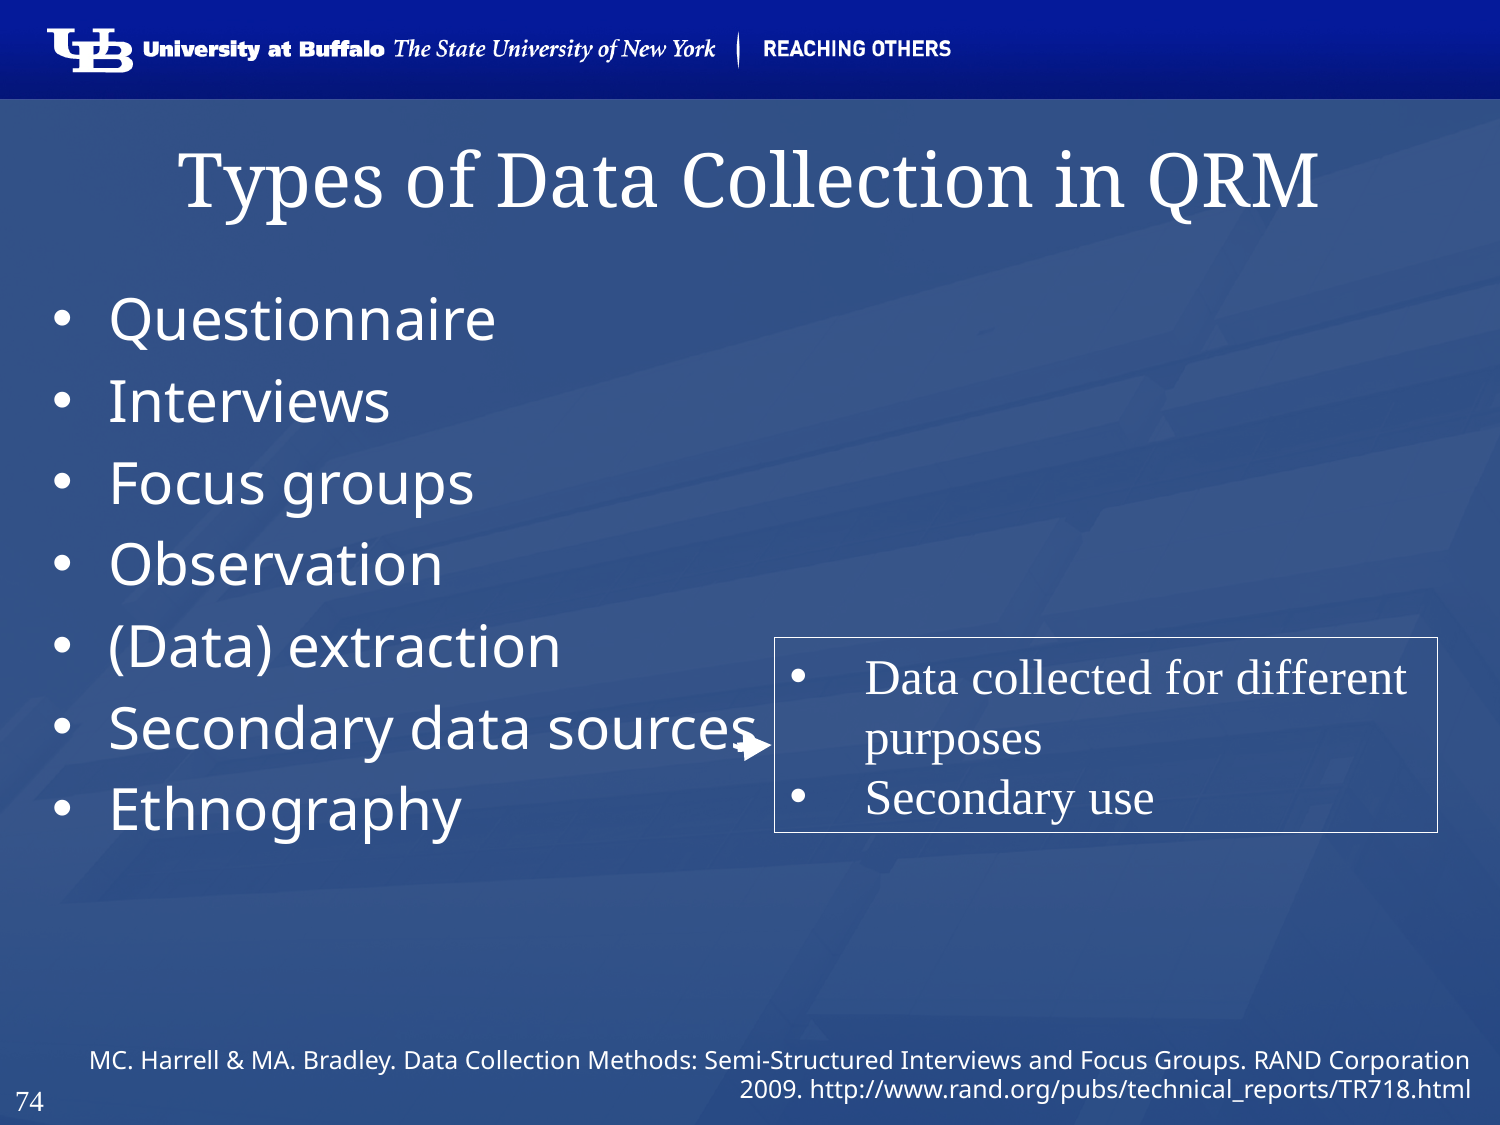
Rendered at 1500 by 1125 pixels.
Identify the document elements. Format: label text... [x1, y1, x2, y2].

list Questionnaire Interviews Focus groups Observation (Data) extraction Secondary data sources Ethnography [37, 275, 1463, 1088]
text_box MC. Harrell & MA. Bradley. Data Collection Methods: Semi-Structured Interviews and Focus Groups. RAND Corporation 2009. http://www.rand.org/pubs/technical_reports/TR718.html [62, 1036, 1488, 1112]
title Types of Data Collection in QRM [37, 125, 1463, 250]
picture [0, 0, 1500, 99]
text_box Data collected for different purposes Secondary use [774, 637, 1438, 833]
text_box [737, 744, 772, 748]
